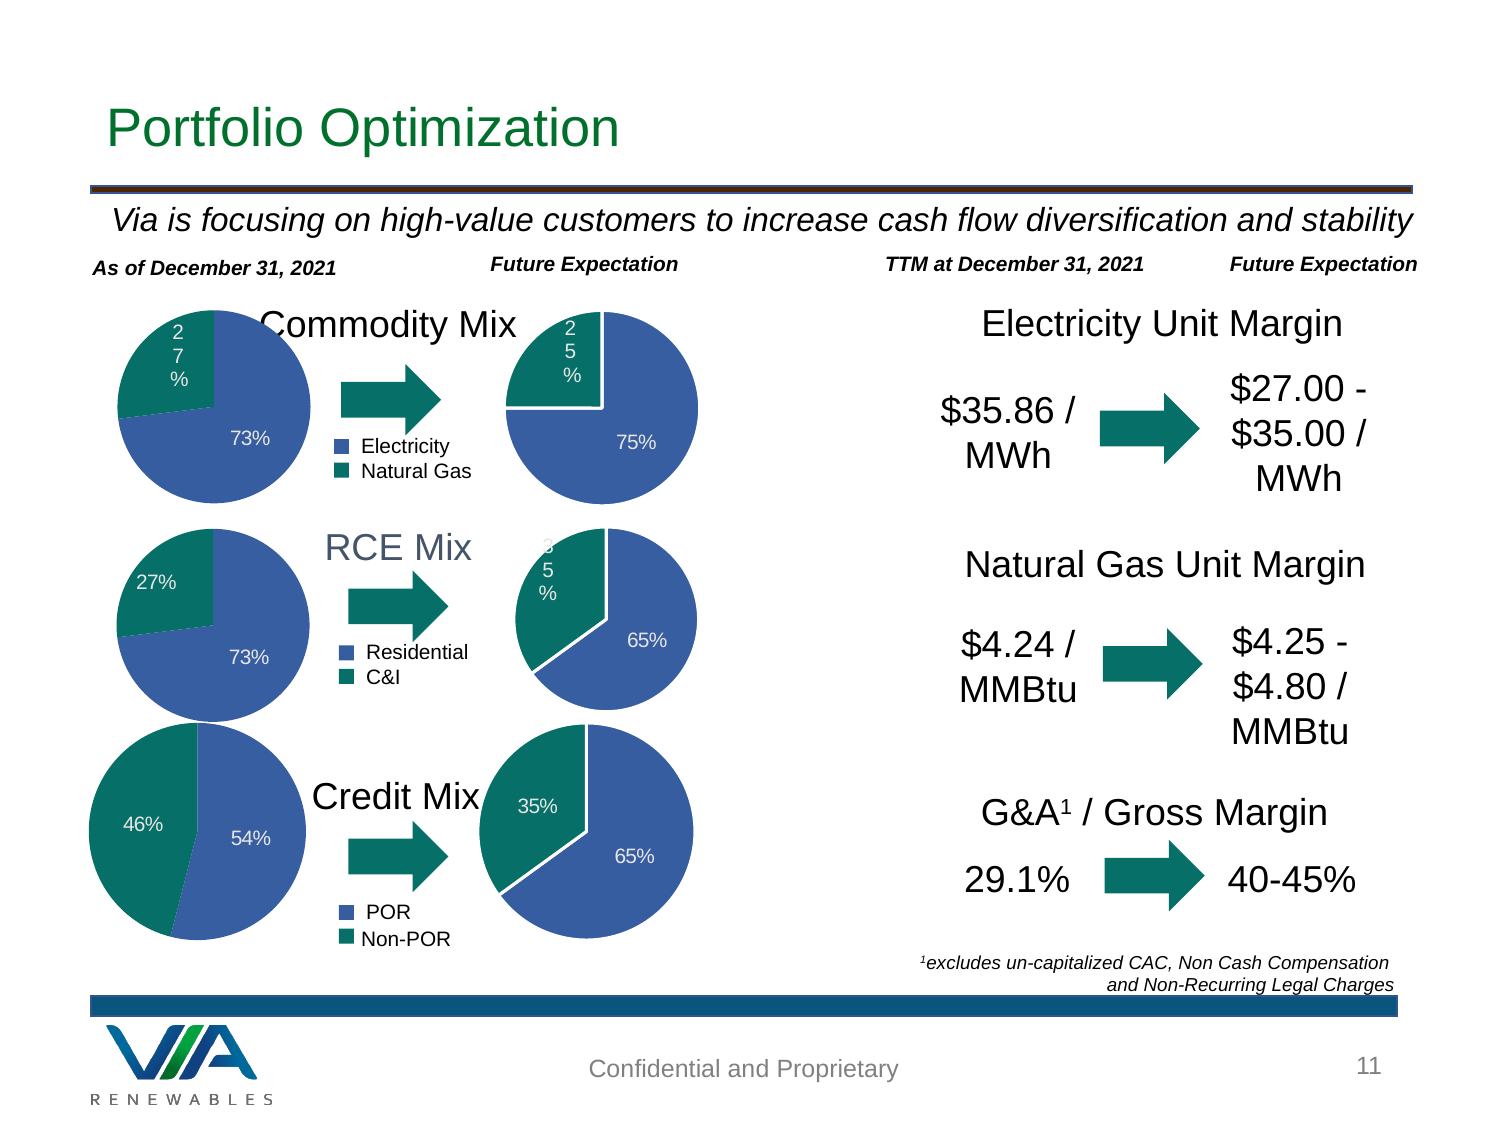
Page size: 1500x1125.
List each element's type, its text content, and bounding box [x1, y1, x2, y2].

text_box RCE Mix [315, 515, 465, 575]
text_box [338, 904, 351, 921]
text_box [1103, 837, 1207, 914]
text_box Natural Gas [346, 450, 466, 490]
text_box As of December 31, 2021 [7, 247, 352, 287]
text_box C&I [351, 656, 465, 697]
text_box TTM at December 31, 2021 [815, 243, 1160, 283]
text_box [347, 568, 450, 631]
text_box 29.1% [935, 847, 1099, 907]
text_box Natural Gas Unit Margin [946, 532, 1385, 593]
chart [465, 287, 706, 945]
title Portfolio Optimization [90, 90, 1413, 190]
text_box Commodity Mix [316, 292, 466, 353]
slide_number 11 [1059, 1042, 1397, 1103]
text_box $4.25 - $4.80 / MMBtu [1208, 609, 1372, 760]
text_box $35.86 / MWh [911, 378, 1105, 484]
text_box [1101, 625, 1205, 703]
text_box Future Expectation [399, 243, 694, 284]
text_box [338, 928, 346, 945]
text_box [338, 644, 351, 661]
text_box [338, 668, 351, 685]
text_box Electricity [346, 425, 466, 450]
text_box Residential [351, 631, 465, 656]
text_box G&A1 / Gross Margin [935, 780, 1374, 841]
text_box $27.00 - $35.00 / MWh [1202, 356, 1396, 507]
text_box 1excludes un-capitalized CAC, Non Cash Compensation and Non-Recurring Legal Charges [783, 943, 1409, 1026]
text_box 40-45% [1210, 847, 1374, 907]
text_box Credit Mix [317, 764, 467, 825]
footer Confidential and Proprietary [490, 1045, 998, 1105]
text_box [333, 438, 346, 455]
text_box $4.24 / MMBtu [937, 612, 1100, 717]
text_box [340, 361, 443, 425]
text_box Non-POR [346, 917, 497, 958]
text_box Electricity Unit Margin [943, 291, 1381, 351]
text_box Via is focusing on high-value customers to increase cash flow diversification and stability [88, 190, 1439, 245]
text_box POR [351, 891, 467, 917]
text_box Future Expectation [1165, 243, 1433, 283]
chart [76, 287, 317, 945]
text_box [1105, 390, 1202, 467]
text_box [347, 818, 450, 891]
text_box [333, 462, 346, 479]
picture [91, 1025, 272, 1106]
